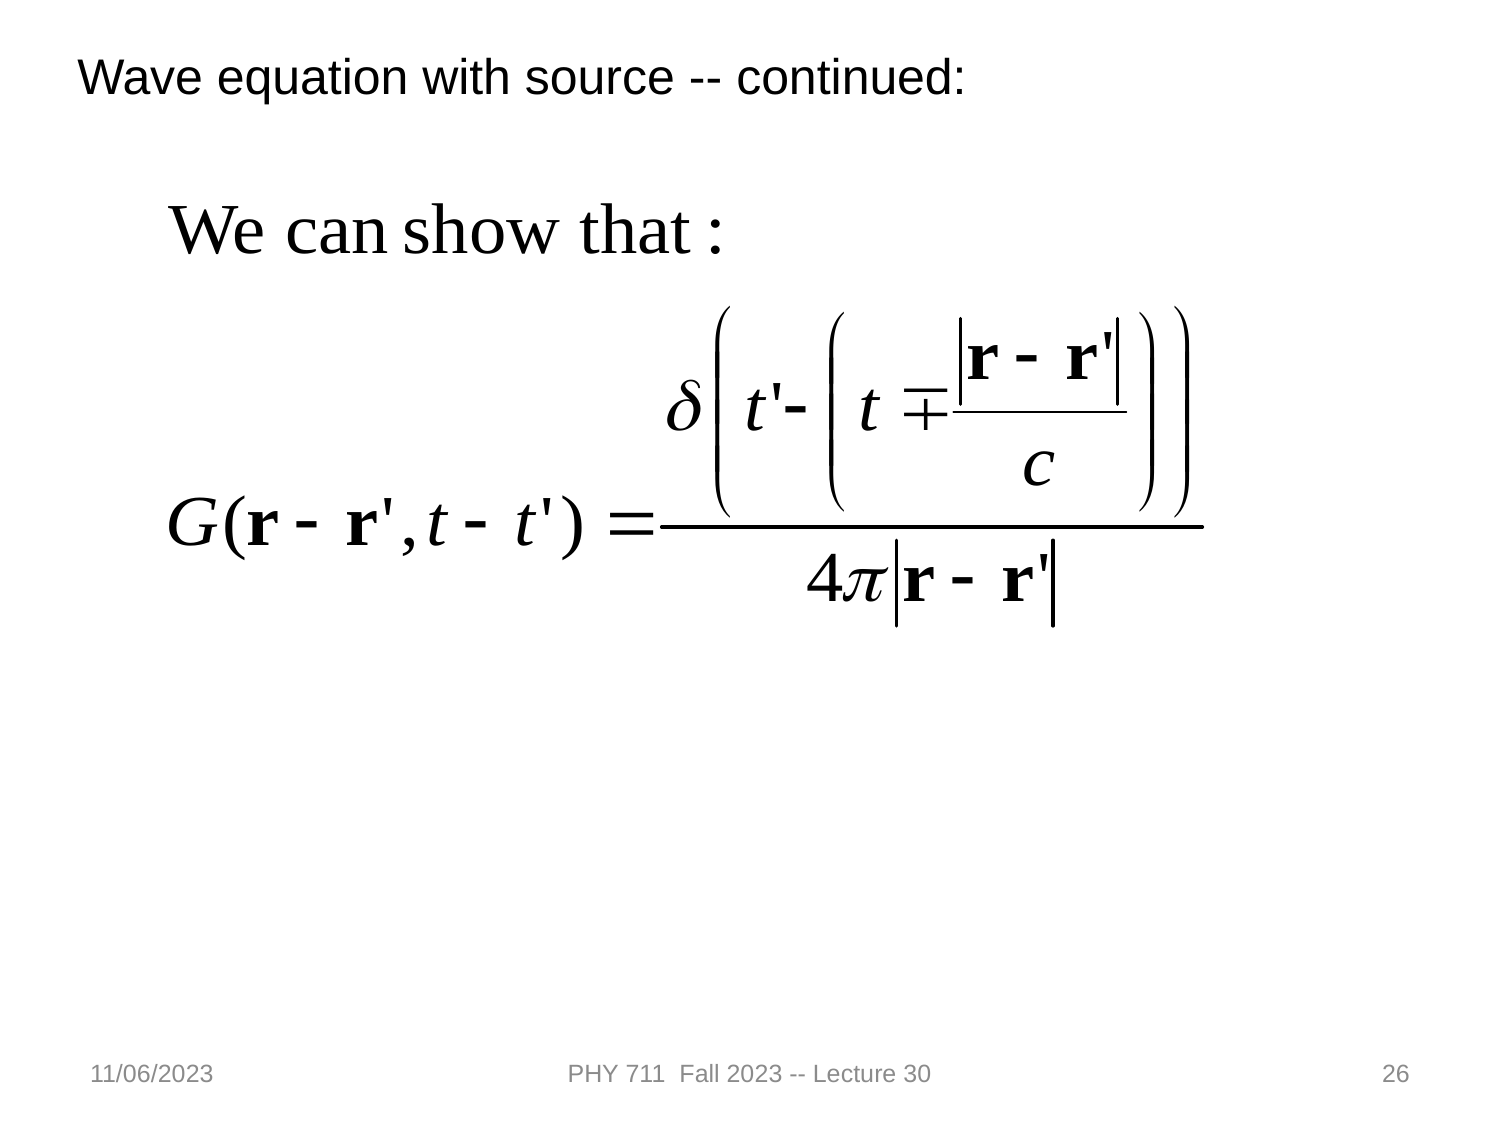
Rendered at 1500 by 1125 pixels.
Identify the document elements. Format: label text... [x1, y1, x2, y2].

footer PHY 711 Fall 2023 -- Lecture 30 [512, 1042, 988, 1103]
slide_number 26 [1074, 1042, 1425, 1103]
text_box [155, 187, 1220, 643]
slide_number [75, 1042, 425, 1103]
text_box Wave equation with source -- continued: [62, 37, 1313, 113]
